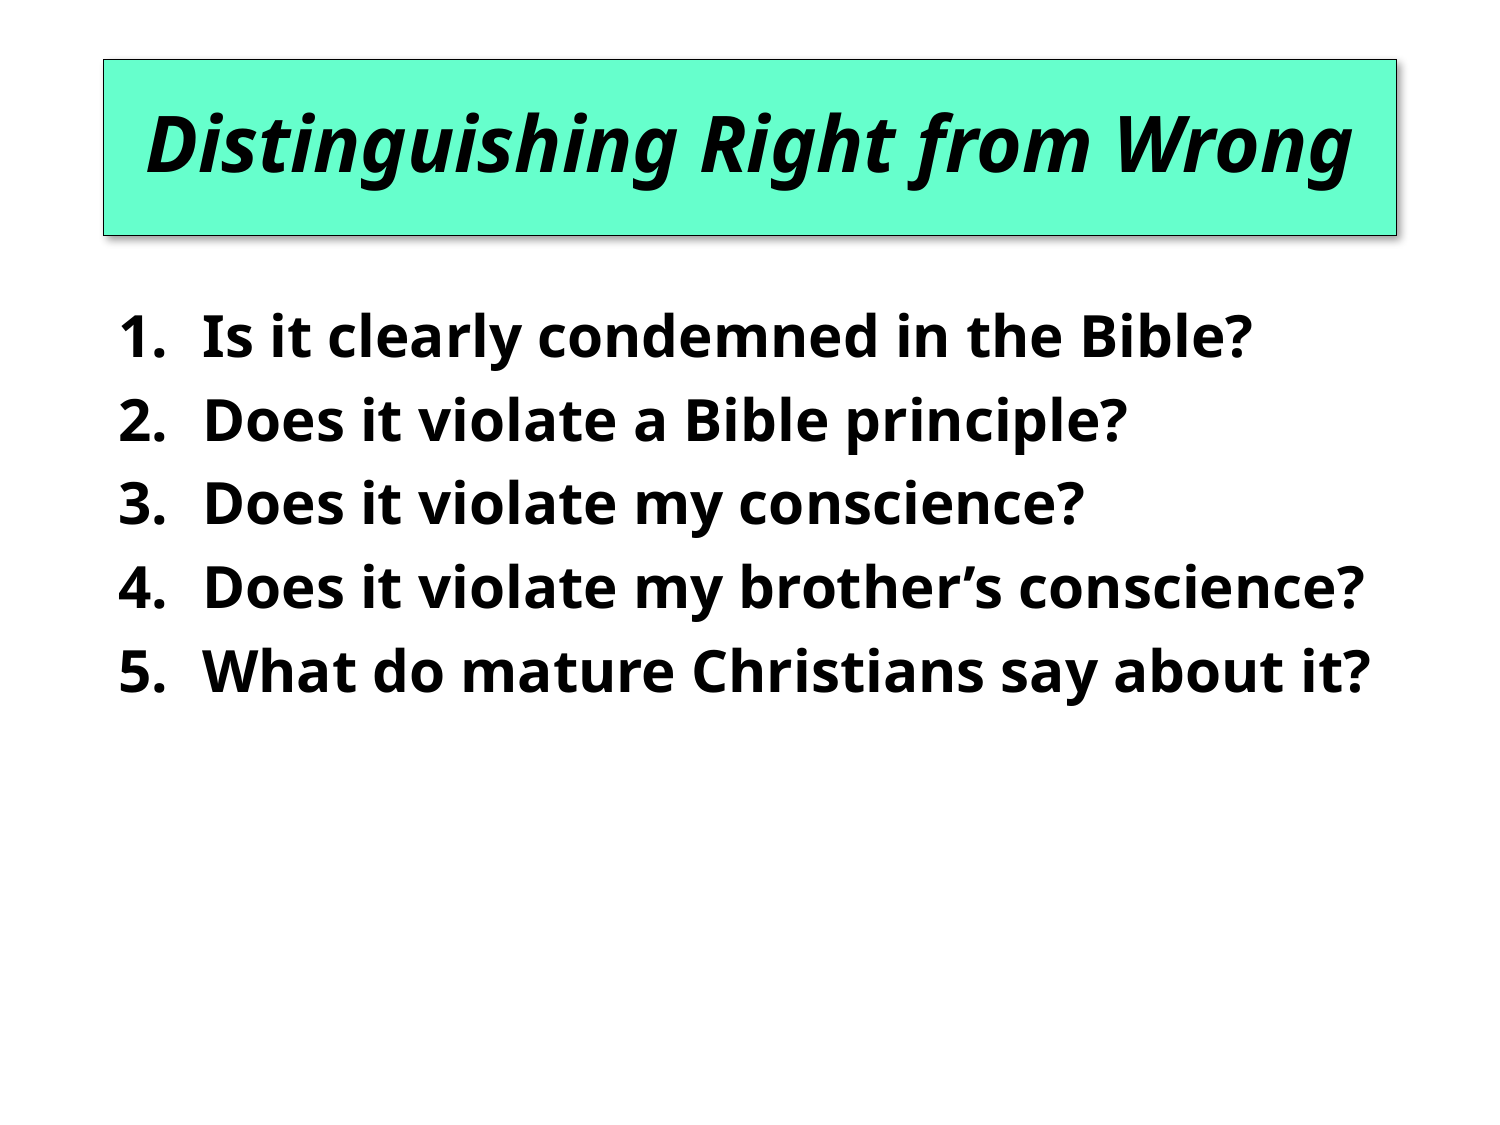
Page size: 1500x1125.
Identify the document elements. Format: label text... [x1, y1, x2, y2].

title Distinguishing Right from Wrong [103, 59, 1397, 236]
list Is it clearly condemned in the Bible? Does it violate a Bible principle? Does it violate my conscience? Does it violate my brother’s conscience? What do mature Christians say about it? [103, 299, 1397, 1014]
